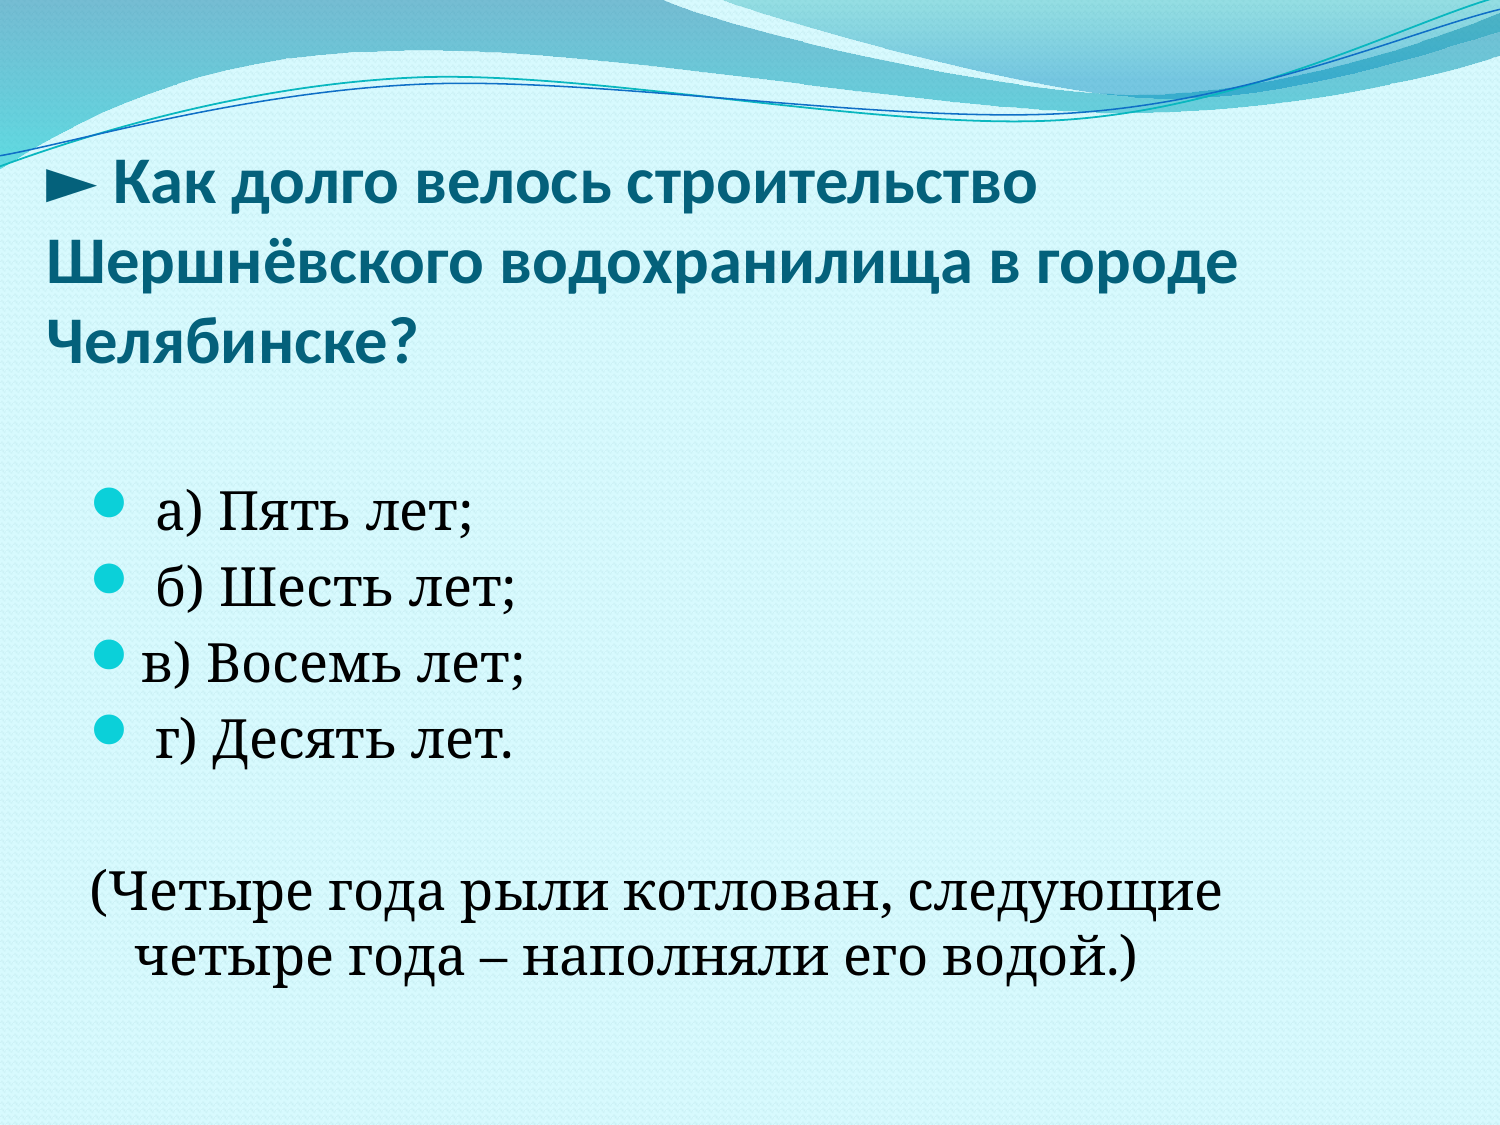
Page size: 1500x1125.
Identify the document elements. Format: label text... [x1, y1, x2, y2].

title ► Как долго велось строительство Шершнёвского водохранилища в городе Челябинске? [46, 269, 1397, 457]
list а) Пять лет; б) Шесть лет; в) Восемь лет; г) Десять лет. (Четыре года рыли котлован, следующие четыре года – наполняли его водой.) [75, 317, 1425, 1038]
